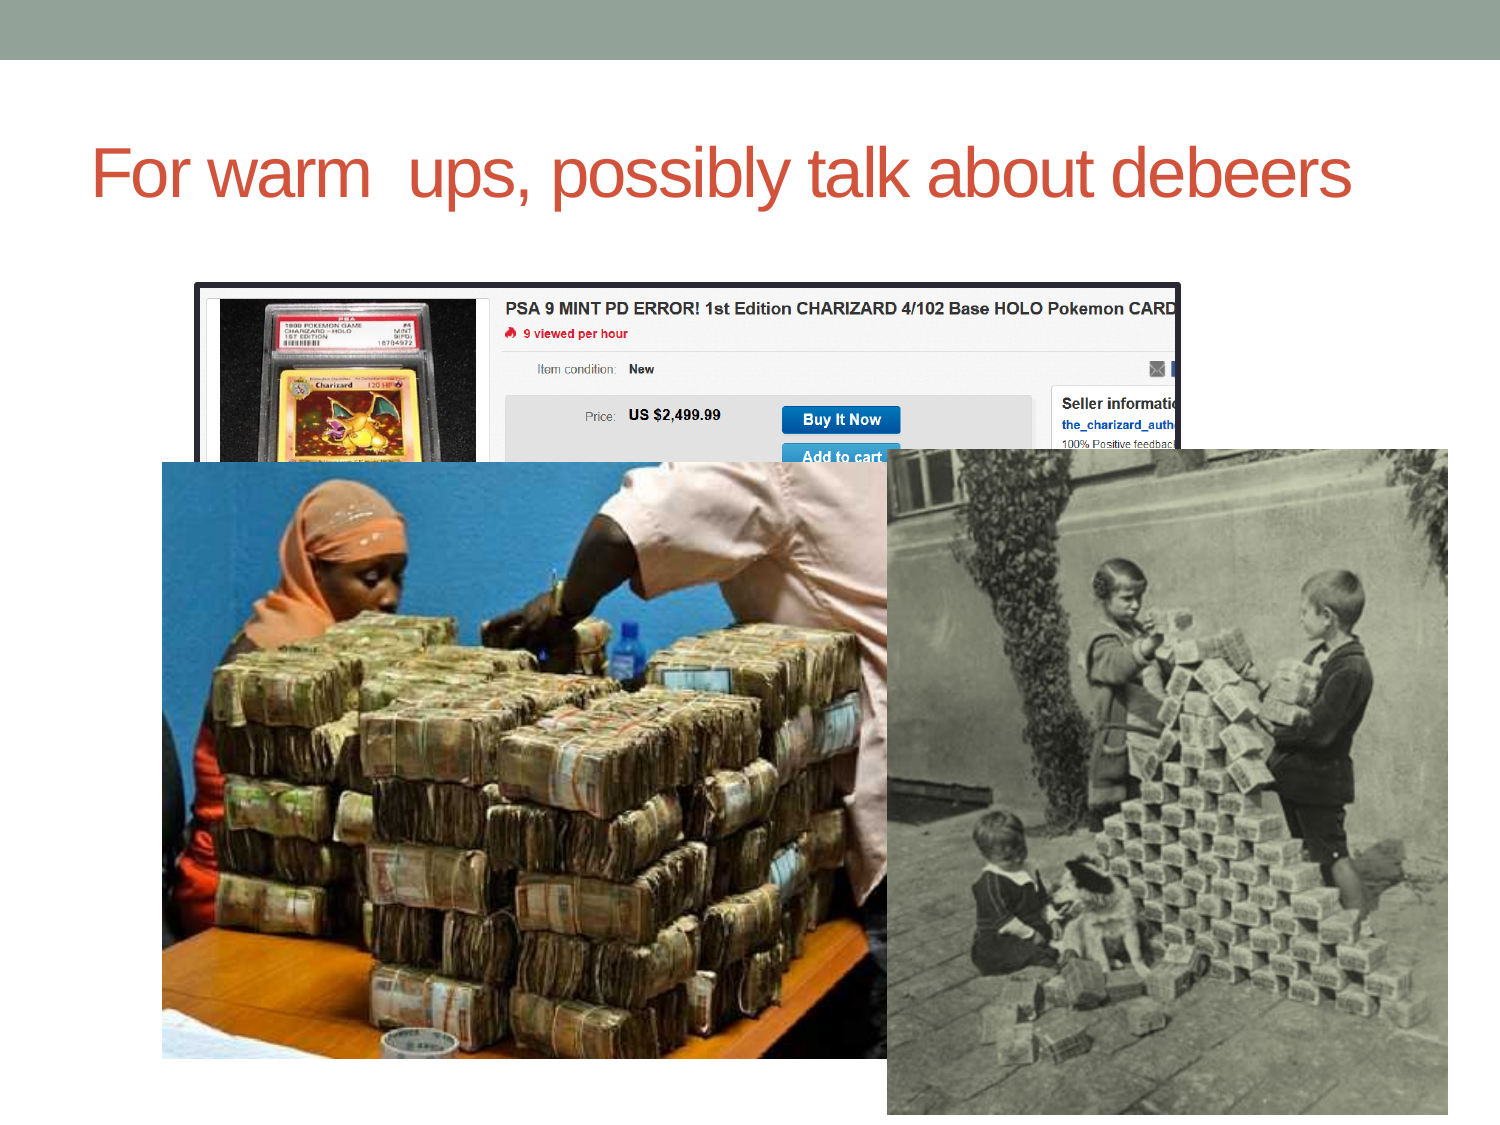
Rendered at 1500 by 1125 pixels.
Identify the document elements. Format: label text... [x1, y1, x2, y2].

title For warm ups, possibly talk about debeers [75, 87, 1425, 250]
picture [162, 287, 1449, 1115]
